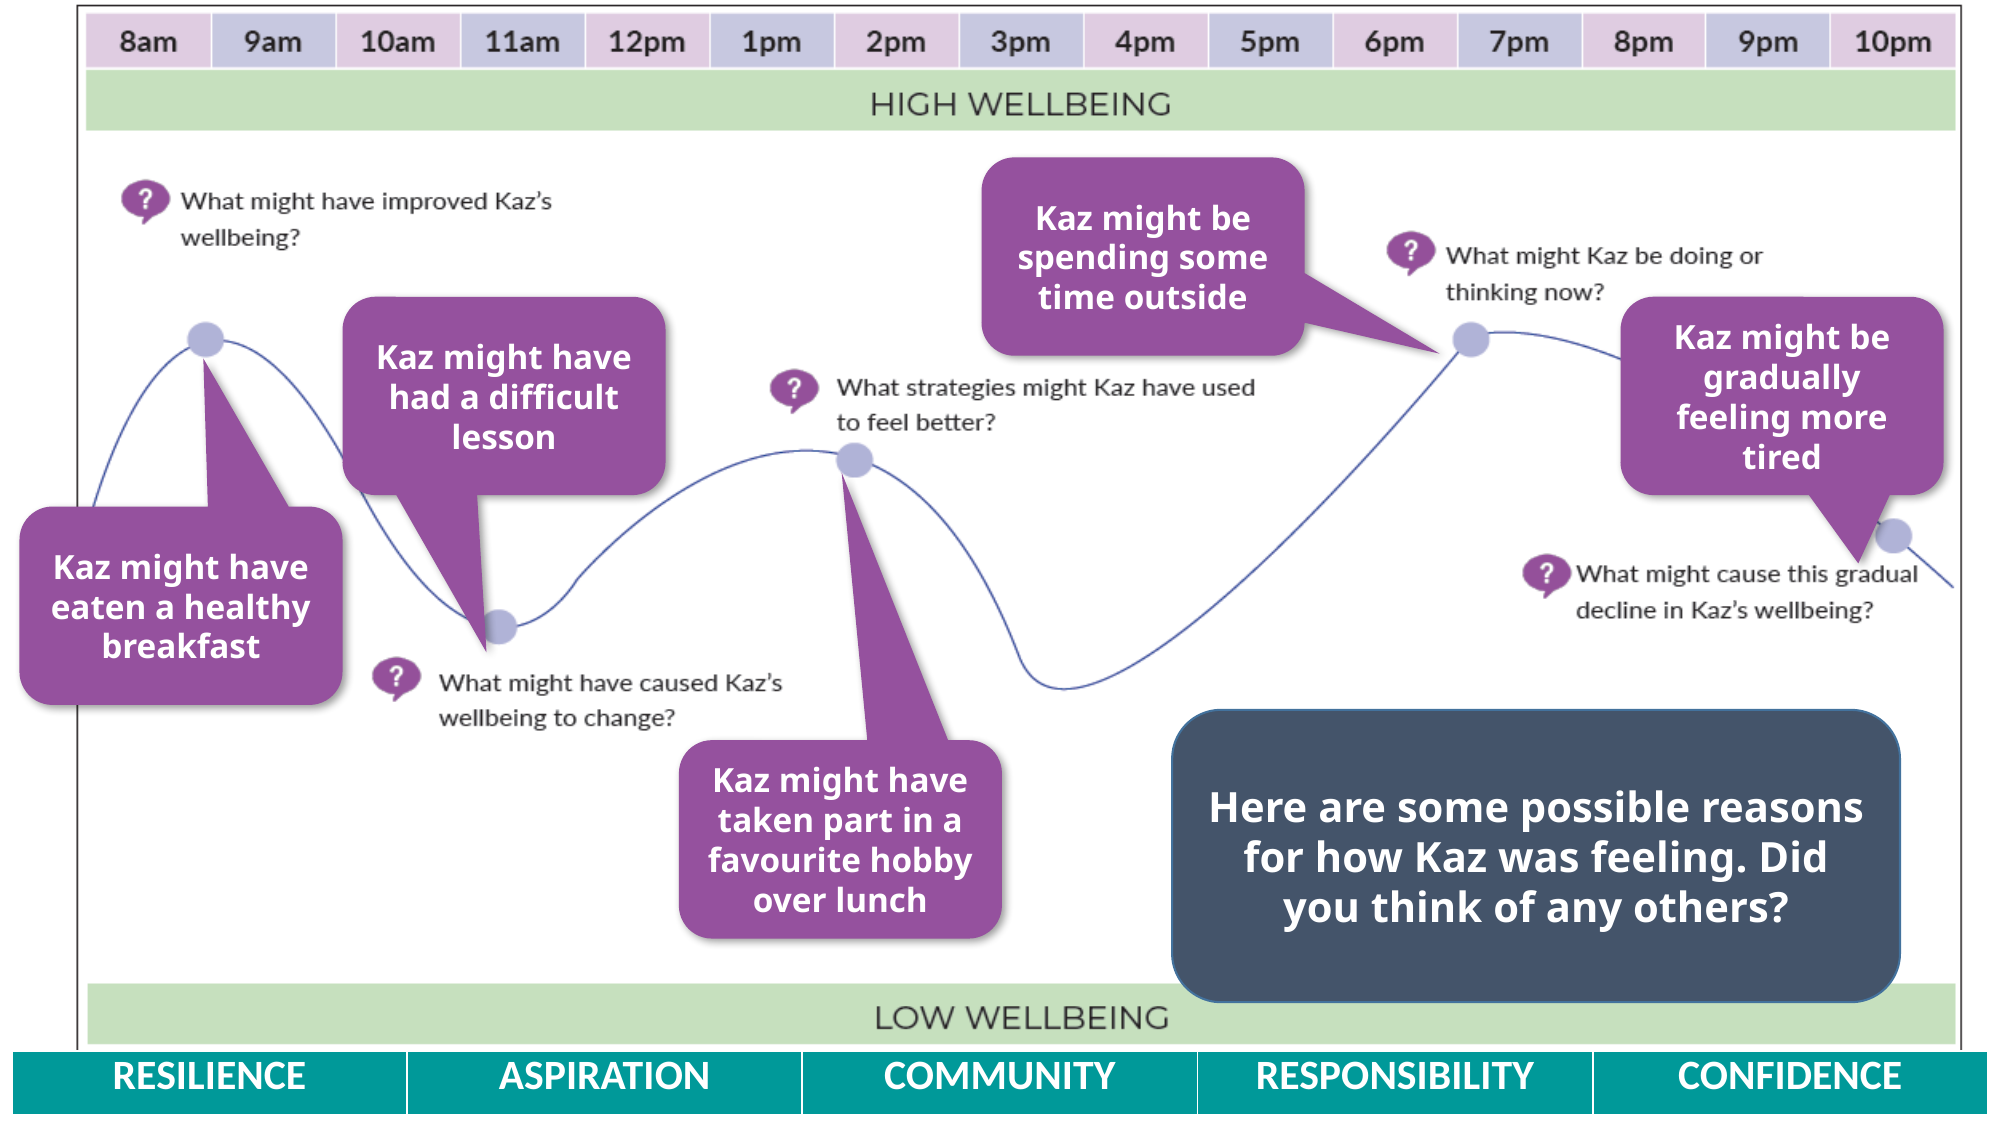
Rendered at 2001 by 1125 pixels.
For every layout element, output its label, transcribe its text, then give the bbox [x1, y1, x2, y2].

table_header RESPONSIBILITY [1198, 1055, 1592, 1114]
table_header RESILIENCE [13, 1052, 406, 1114]
picture [72, 0, 1967, 1055]
table_header ASPIRATION [408, 1055, 801, 1114]
table_header CONFIDENCE [1594, 1052, 1987, 1114]
table_header COMMUNITY [803, 1055, 1197, 1114]
text_box Kaz might have eaten a healthy breakfast [18, 505, 72, 706]
